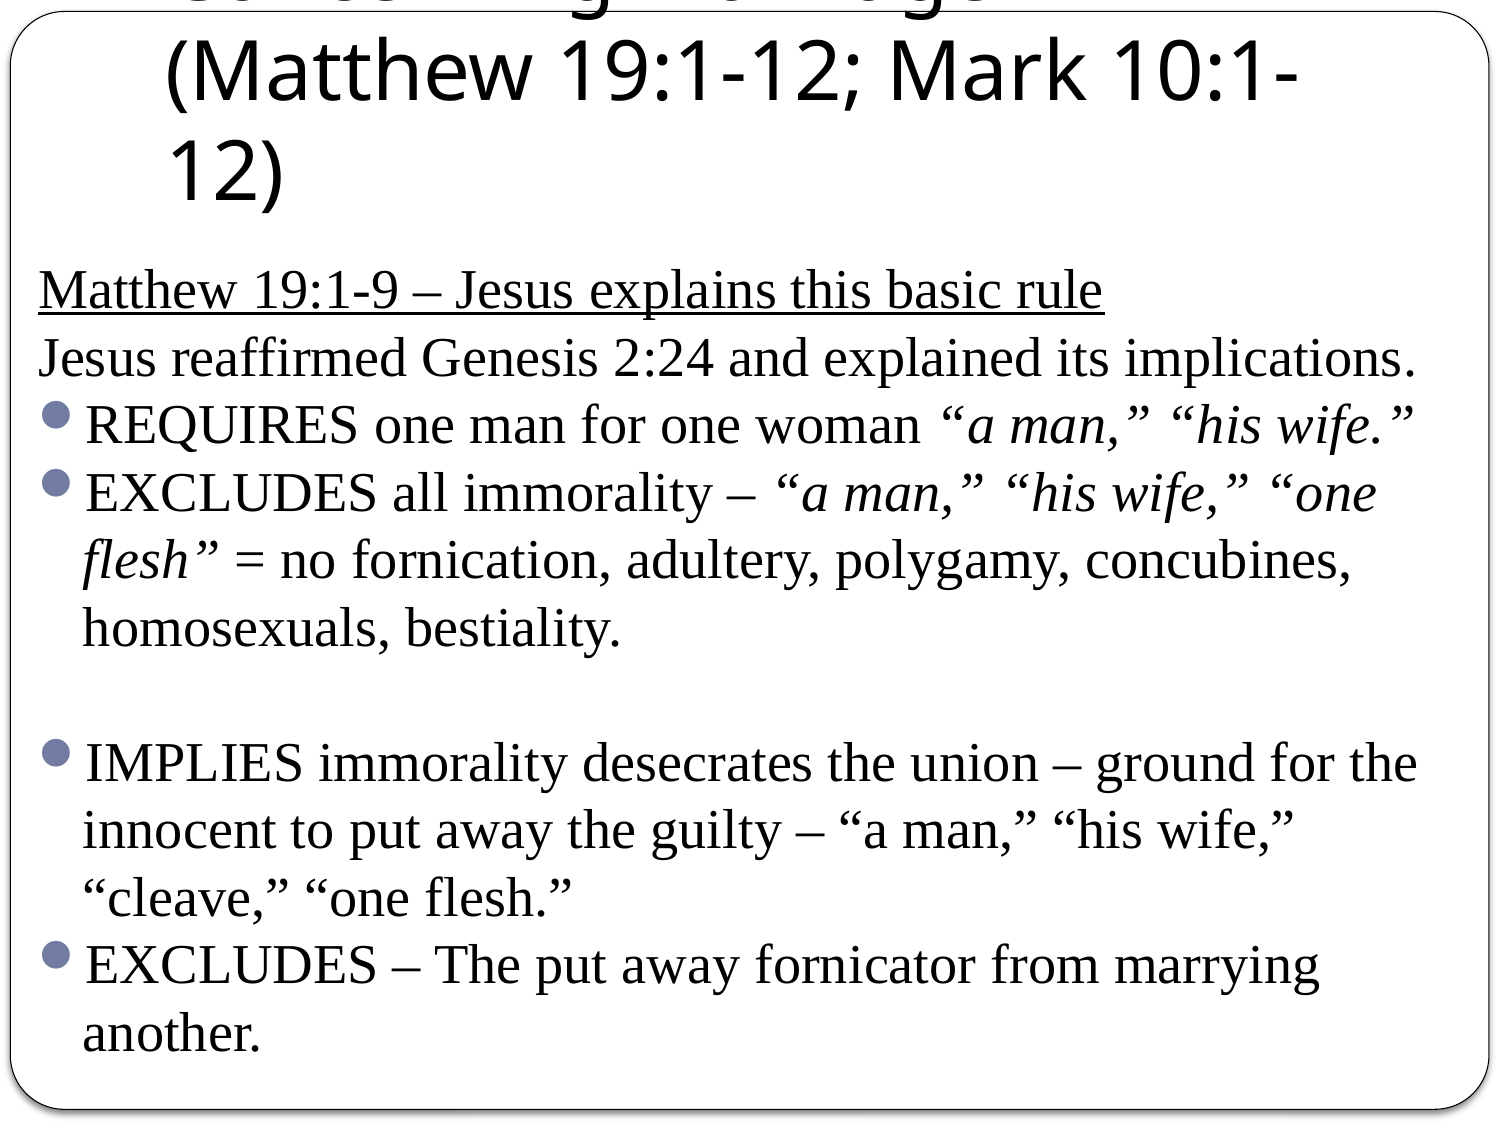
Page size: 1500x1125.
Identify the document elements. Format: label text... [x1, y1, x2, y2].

list Matthew 19:1-9 – Jesus explains this basic rule Jesus reaffirmed Genesis 2:24 and explained its implications. REQUIRES one man for one woman “a man,” “his wife.” EXCLUDES all immorality – “a man,” “his wife,” “one flesh” = no fornication, adultery, polygamy, concubines, homosexuals, bestiality. IMPLIES immorality desecrates the union – ground for the innocent to put away the guilty – “a man,” “his wife,” “cleave,” “one flesh.” EXCLUDES – The put away fornicator from marrying another. [22, 244, 1479, 1071]
title Concerning Marriage (Matthew 19:1-12; Mark 10:1-12) [149, 0, 1426, 233]
